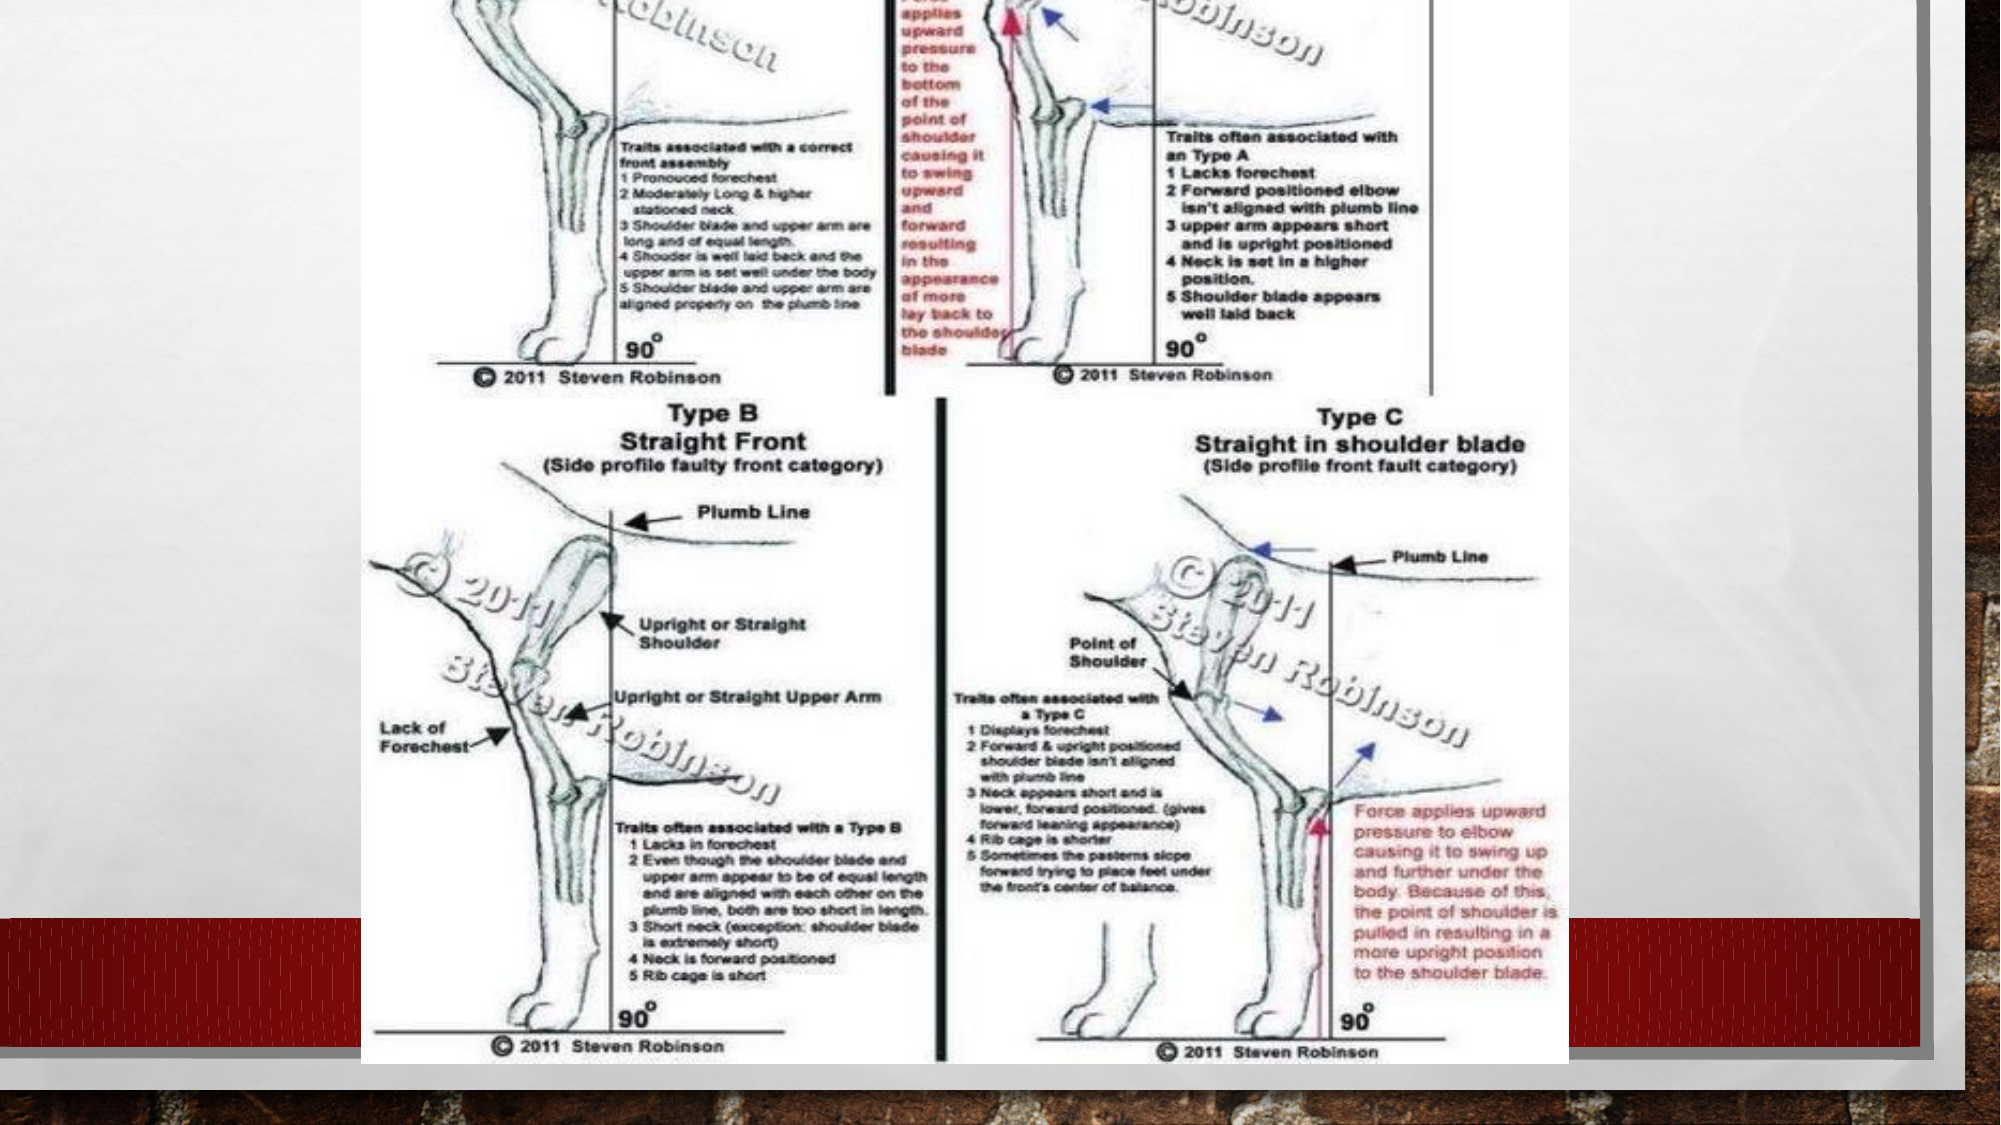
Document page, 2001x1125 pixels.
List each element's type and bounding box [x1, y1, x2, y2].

picture [0, 0, 2000, 1125]
list [361, 0, 1570, 1065]
